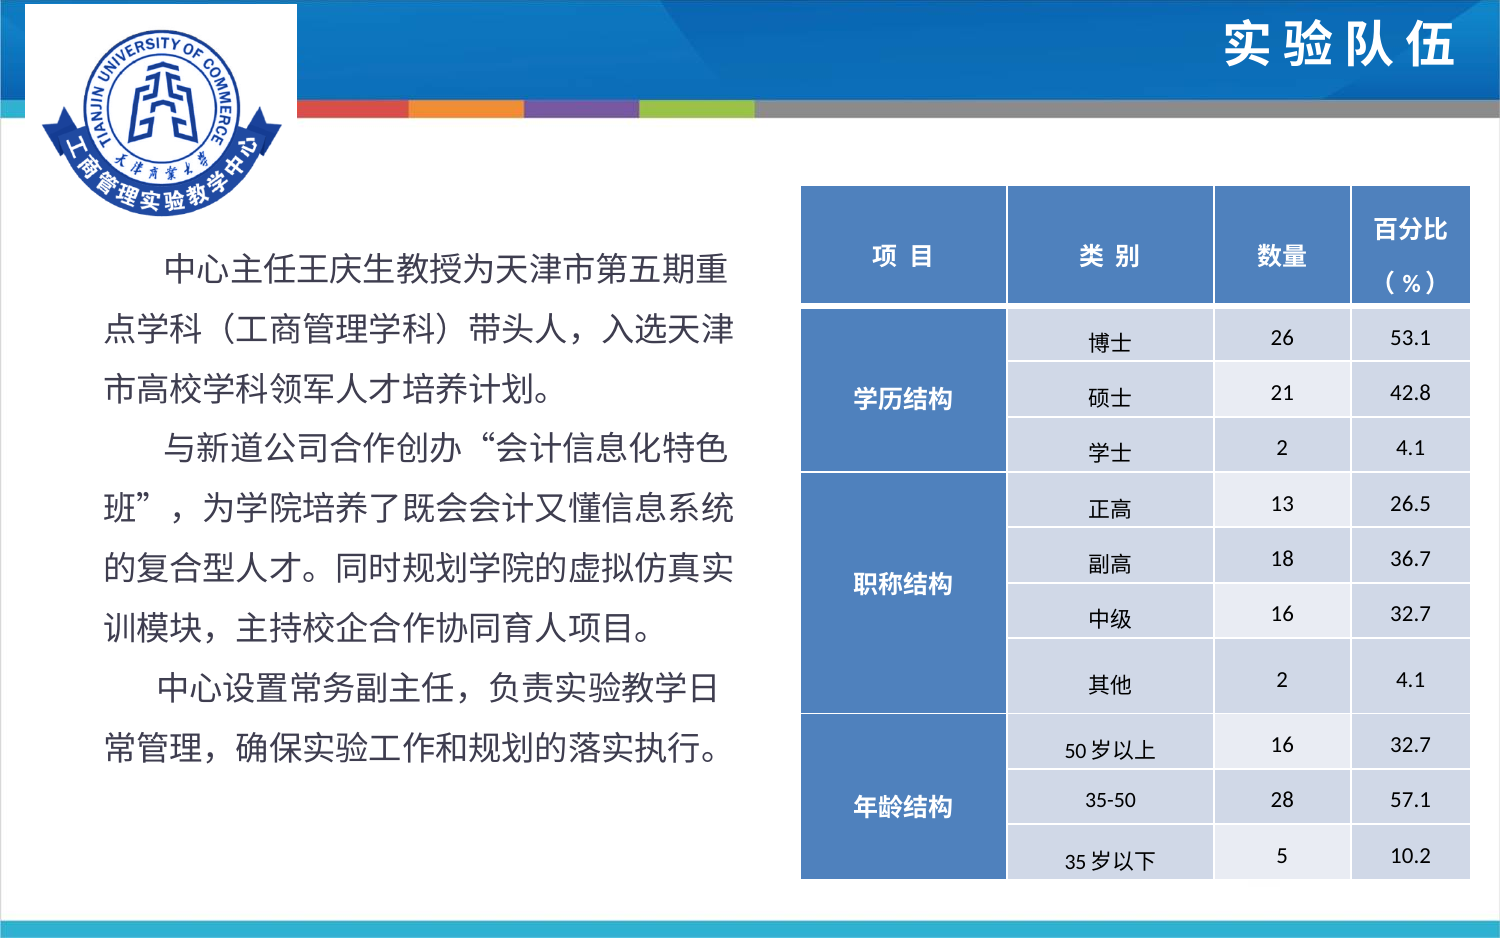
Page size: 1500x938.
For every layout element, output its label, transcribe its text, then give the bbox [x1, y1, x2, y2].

table_cell 2 [1215, 639, 1350, 713]
table_cell 26 [1215, 309, 1350, 360]
table_cell 博士 [1008, 309, 1213, 360]
table_cell 26.5 [1352, 473, 1470, 526]
table_cell 学士 [1008, 418, 1213, 471]
table_cell 4.1 [1352, 418, 1470, 471]
table_header 类 别 [1008, 186, 1213, 303]
table_cell 50岁以上 [1008, 714, 1213, 768]
table_cell 职称结构 [801, 473, 1006, 713]
table_cell 10.2 [1352, 825, 1470, 879]
table_cell 35岁以下 [1008, 825, 1213, 879]
table_cell 32.7 [1352, 584, 1470, 637]
table_header 项 目 [801, 186, 1006, 303]
table_cell 硕士 [1008, 362, 1213, 416]
table_cell 21 [1215, 362, 1350, 416]
table_cell 2 [1215, 418, 1350, 471]
table_cell 18 [1215, 528, 1350, 582]
table_cell 年龄结构 [801, 714, 1006, 879]
table_header 百分比（%） [1352, 186, 1470, 303]
text_box 中心主任王庆生教授为天津市第五期重点学科（工商管理学科）带头人，入选天津市高校学科领军人才培养计划。 与新道公司合作创办“会计信息化特色班”，为学院培养了既会会计又懂信息系统的复合型人才。同时规划学院的虚拟仿真实训模块，主持校企合作协同育人项目。 中心设置常务副主任，负责实验教学日常管理，确保实验工作和规划的落实执行。 [88, 220, 767, 775]
picture [0, 0, 1500, 938]
table_cell 32.7 [1352, 714, 1470, 768]
table_cell 中级 [1008, 584, 1213, 637]
table_cell 正高 [1008, 473, 1213, 526]
text_box 实 验 队 伍 [721, 5, 1471, 80]
table_cell 42.8 [1352, 362, 1470, 416]
table_header 数量 [1215, 186, 1350, 303]
table_cell 53.1 [1352, 309, 1470, 360]
table_cell 57.1 [1352, 770, 1470, 823]
table_cell 5 [1215, 825, 1350, 879]
table_cell 4.1 [1352, 639, 1470, 713]
table_cell 35-50 [1008, 770, 1213, 823]
table_cell 副高 [1008, 528, 1213, 582]
table_cell 16 [1215, 714, 1350, 768]
table_cell 13 [1215, 473, 1350, 526]
table_cell 28 [1215, 770, 1350, 823]
table_cell 学历结构 [801, 309, 1006, 471]
table_cell 36.7 [1352, 528, 1470, 582]
table_cell 16 [1215, 584, 1350, 637]
table_cell 其他 [1008, 639, 1213, 713]
